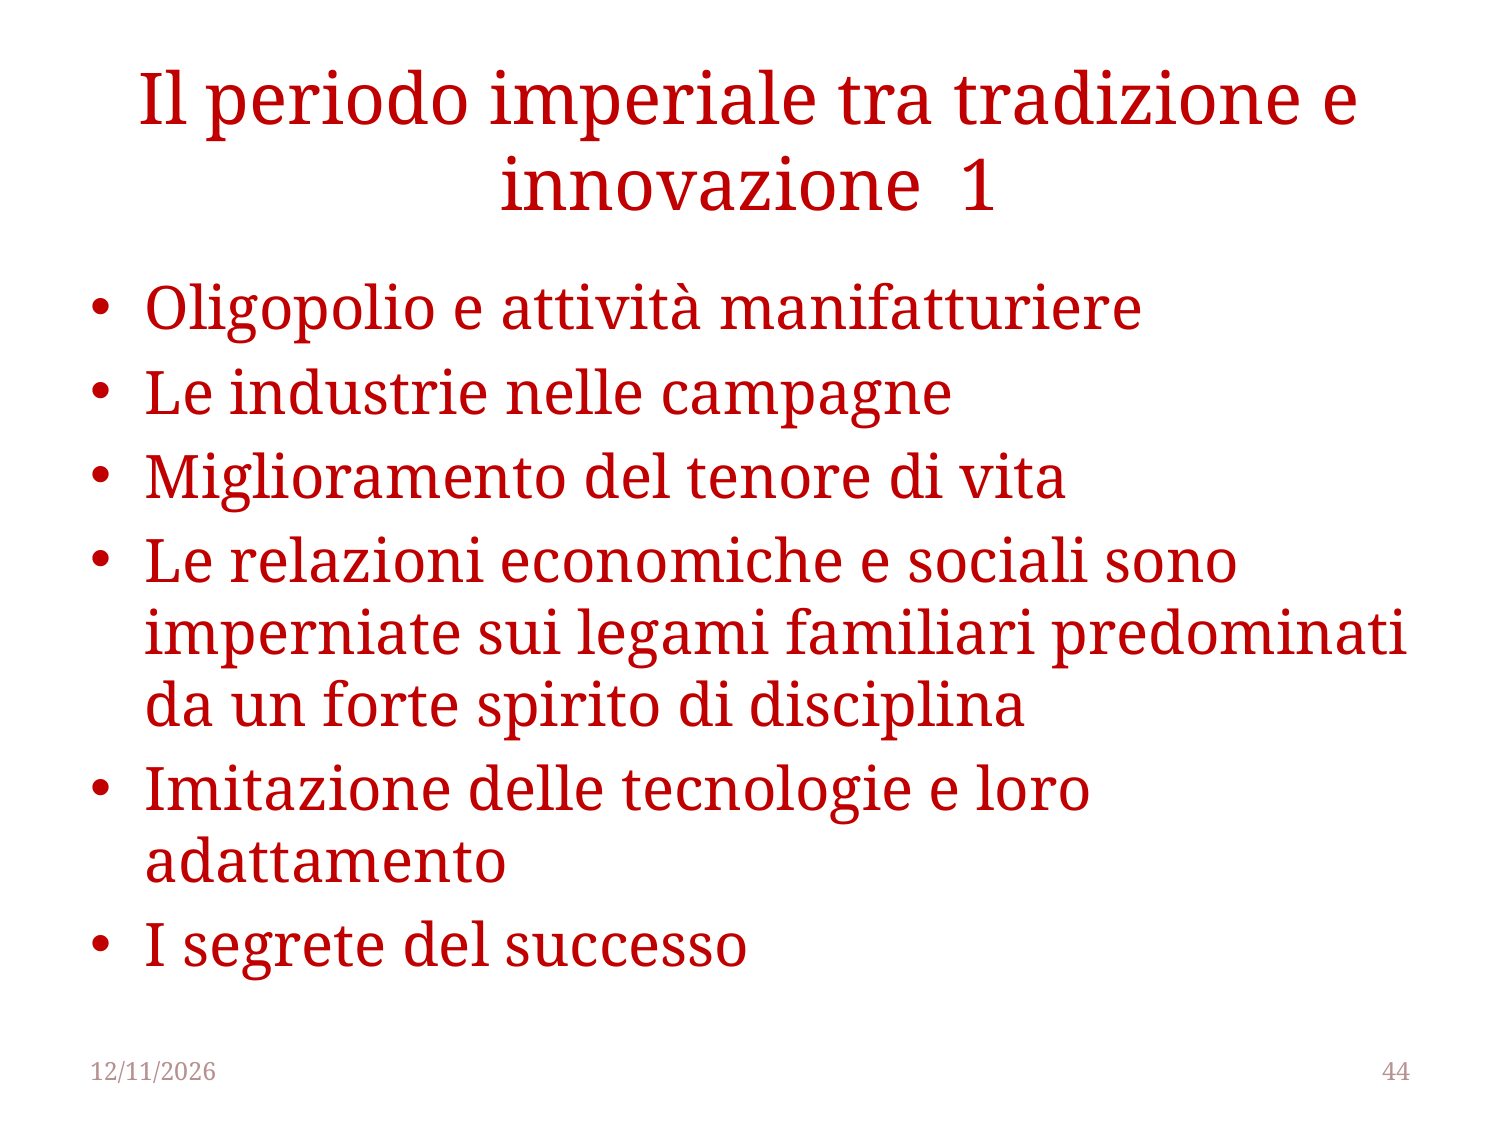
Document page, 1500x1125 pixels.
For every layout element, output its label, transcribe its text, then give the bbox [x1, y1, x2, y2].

title Il periodo imperiale tra tradizione e innovazione 1 [75, 45, 1425, 233]
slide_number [75, 1042, 425, 1103]
slide_number 44 [1074, 1042, 1425, 1103]
list Oligopolio e attività manifatturiere Le industrie nelle campagne Miglioramento del tenore di vita Le relazioni economiche e sociali sono imperniate sui legami familiari predominati da un forte spirito di disciplina Imitazione delle tecnologie e loro adattamento I segrete del successo [75, 262, 1425, 1005]
